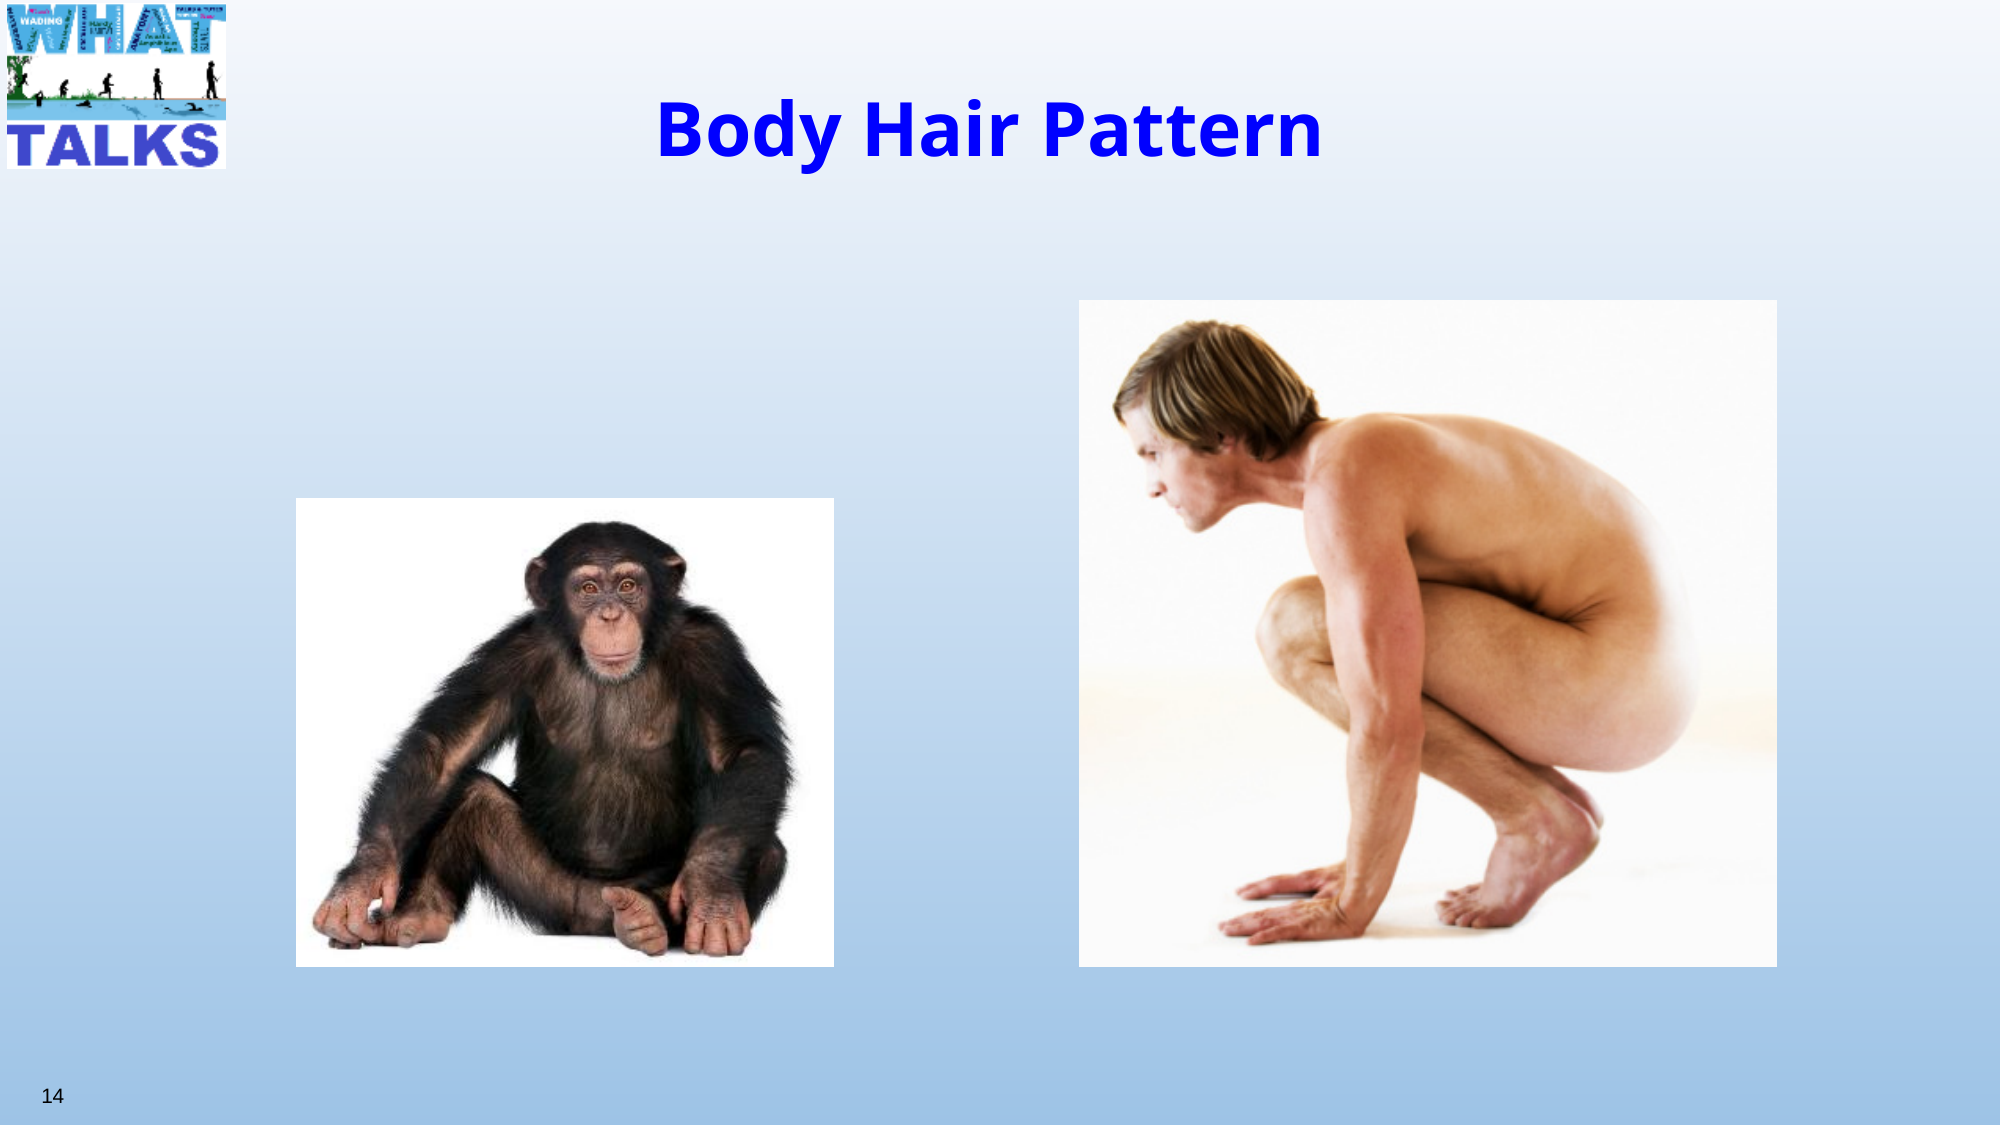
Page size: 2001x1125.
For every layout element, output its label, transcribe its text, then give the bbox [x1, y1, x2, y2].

slide_number 14 [0, 1065, 80, 1125]
picture [7, 3, 226, 169]
title Body Hair Pattern [137, 22, 1863, 243]
picture [296, 498, 834, 967]
picture [1079, 300, 1777, 967]
